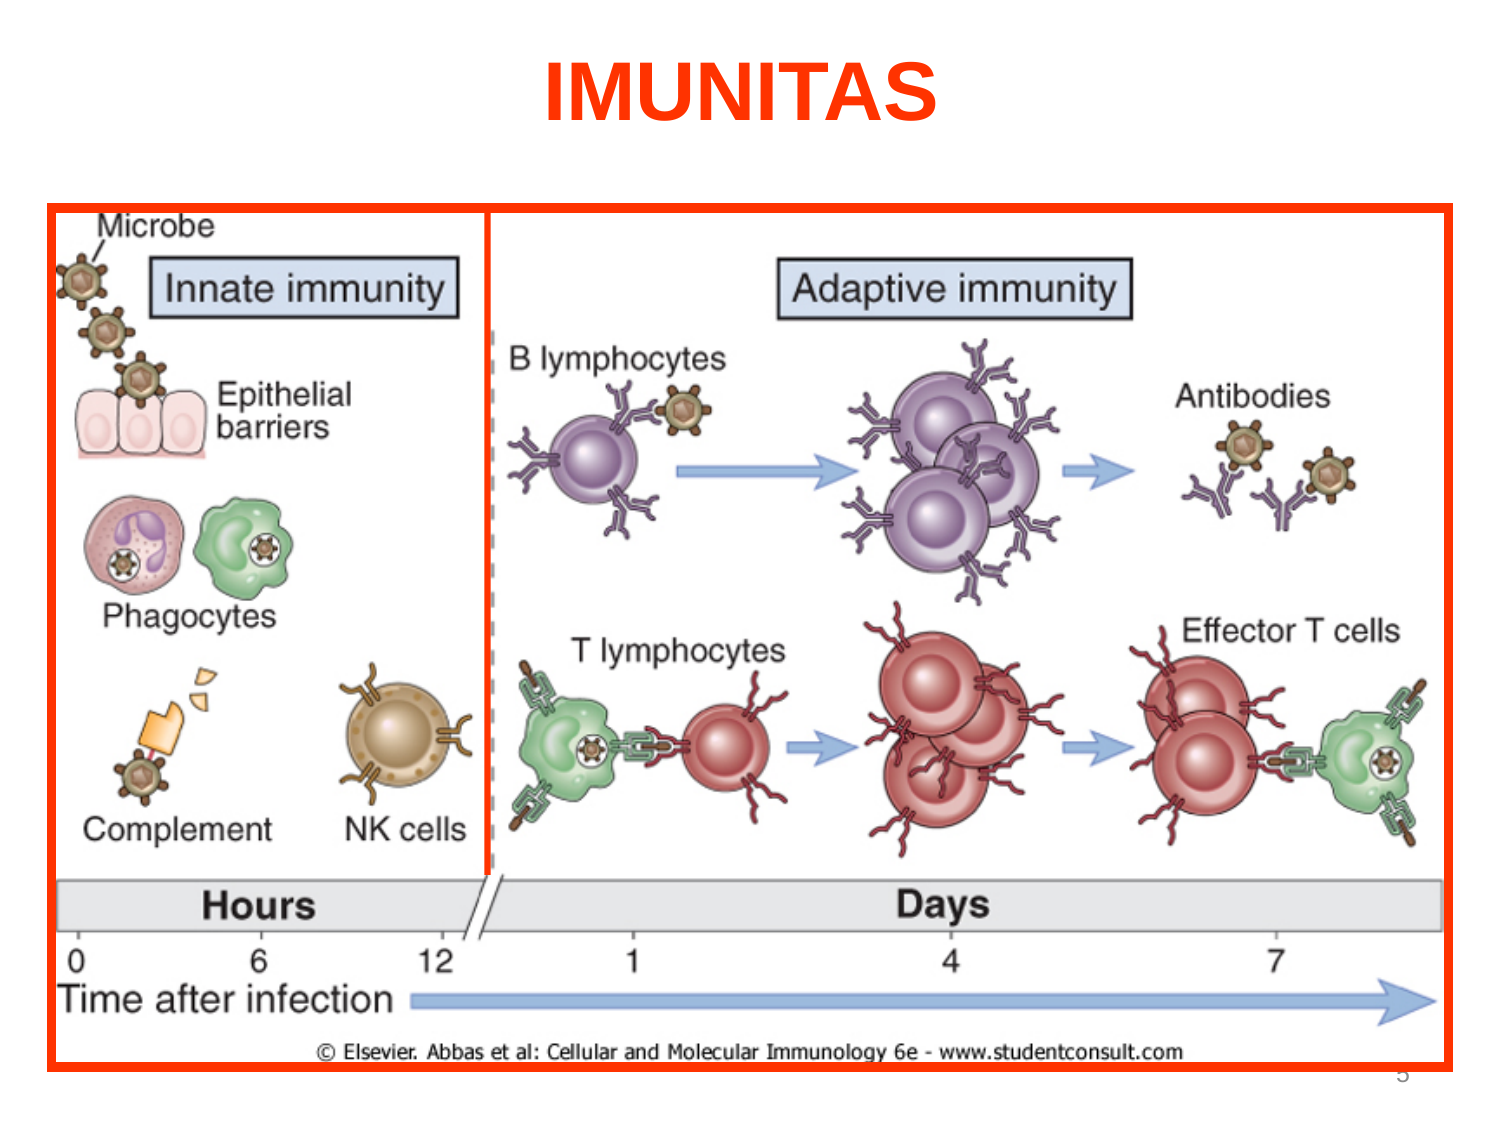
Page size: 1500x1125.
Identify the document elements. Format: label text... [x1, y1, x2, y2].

picture [56, 212, 1444, 1063]
text_box IMUNITAS [528, 29, 955, 145]
slide_number 5 [1074, 1072, 1425, 1103]
